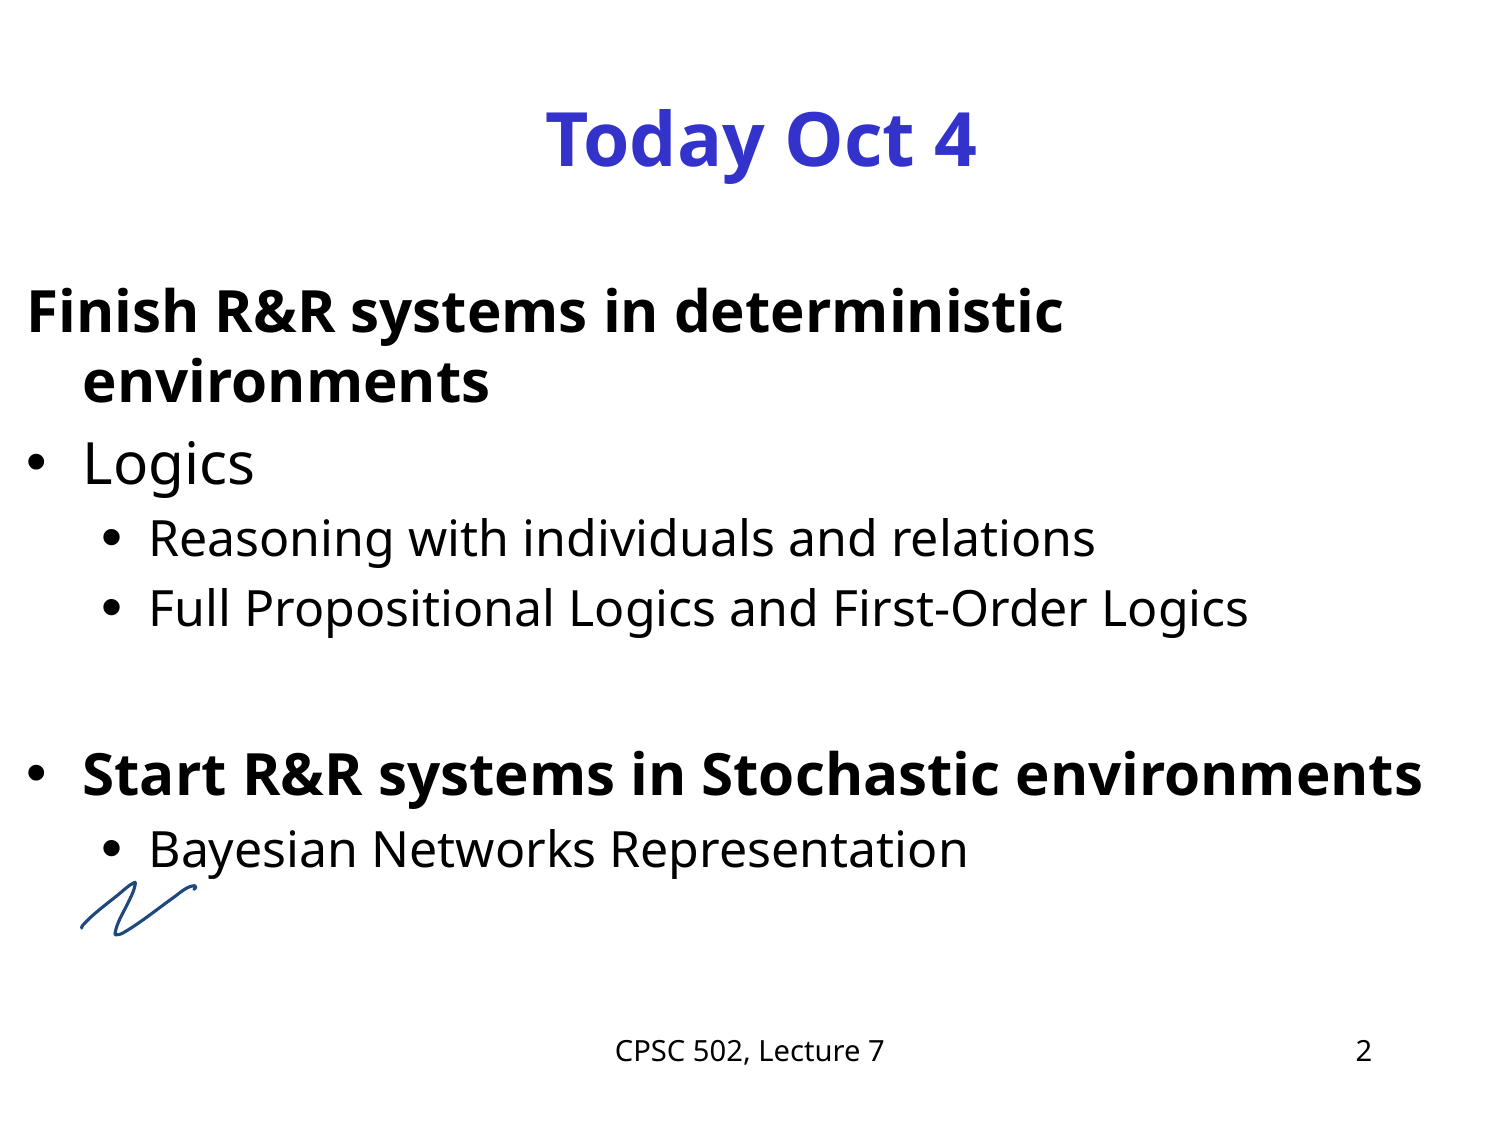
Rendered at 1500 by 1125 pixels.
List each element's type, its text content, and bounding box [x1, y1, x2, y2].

title Today Oct 4 [123, 42, 1400, 231]
footer CPSC 502, Lecture 7 [512, 1024, 988, 1101]
slide_number 2 [1074, 1024, 1388, 1101]
list Finish R&R systems in deterministic environments Logics Reasoning with individuals and relations Full Propositional Logics and First-Order Logics Start R&R systems in Stochastic environments Bayesian Networks Representation [11, 266, 1500, 870]
